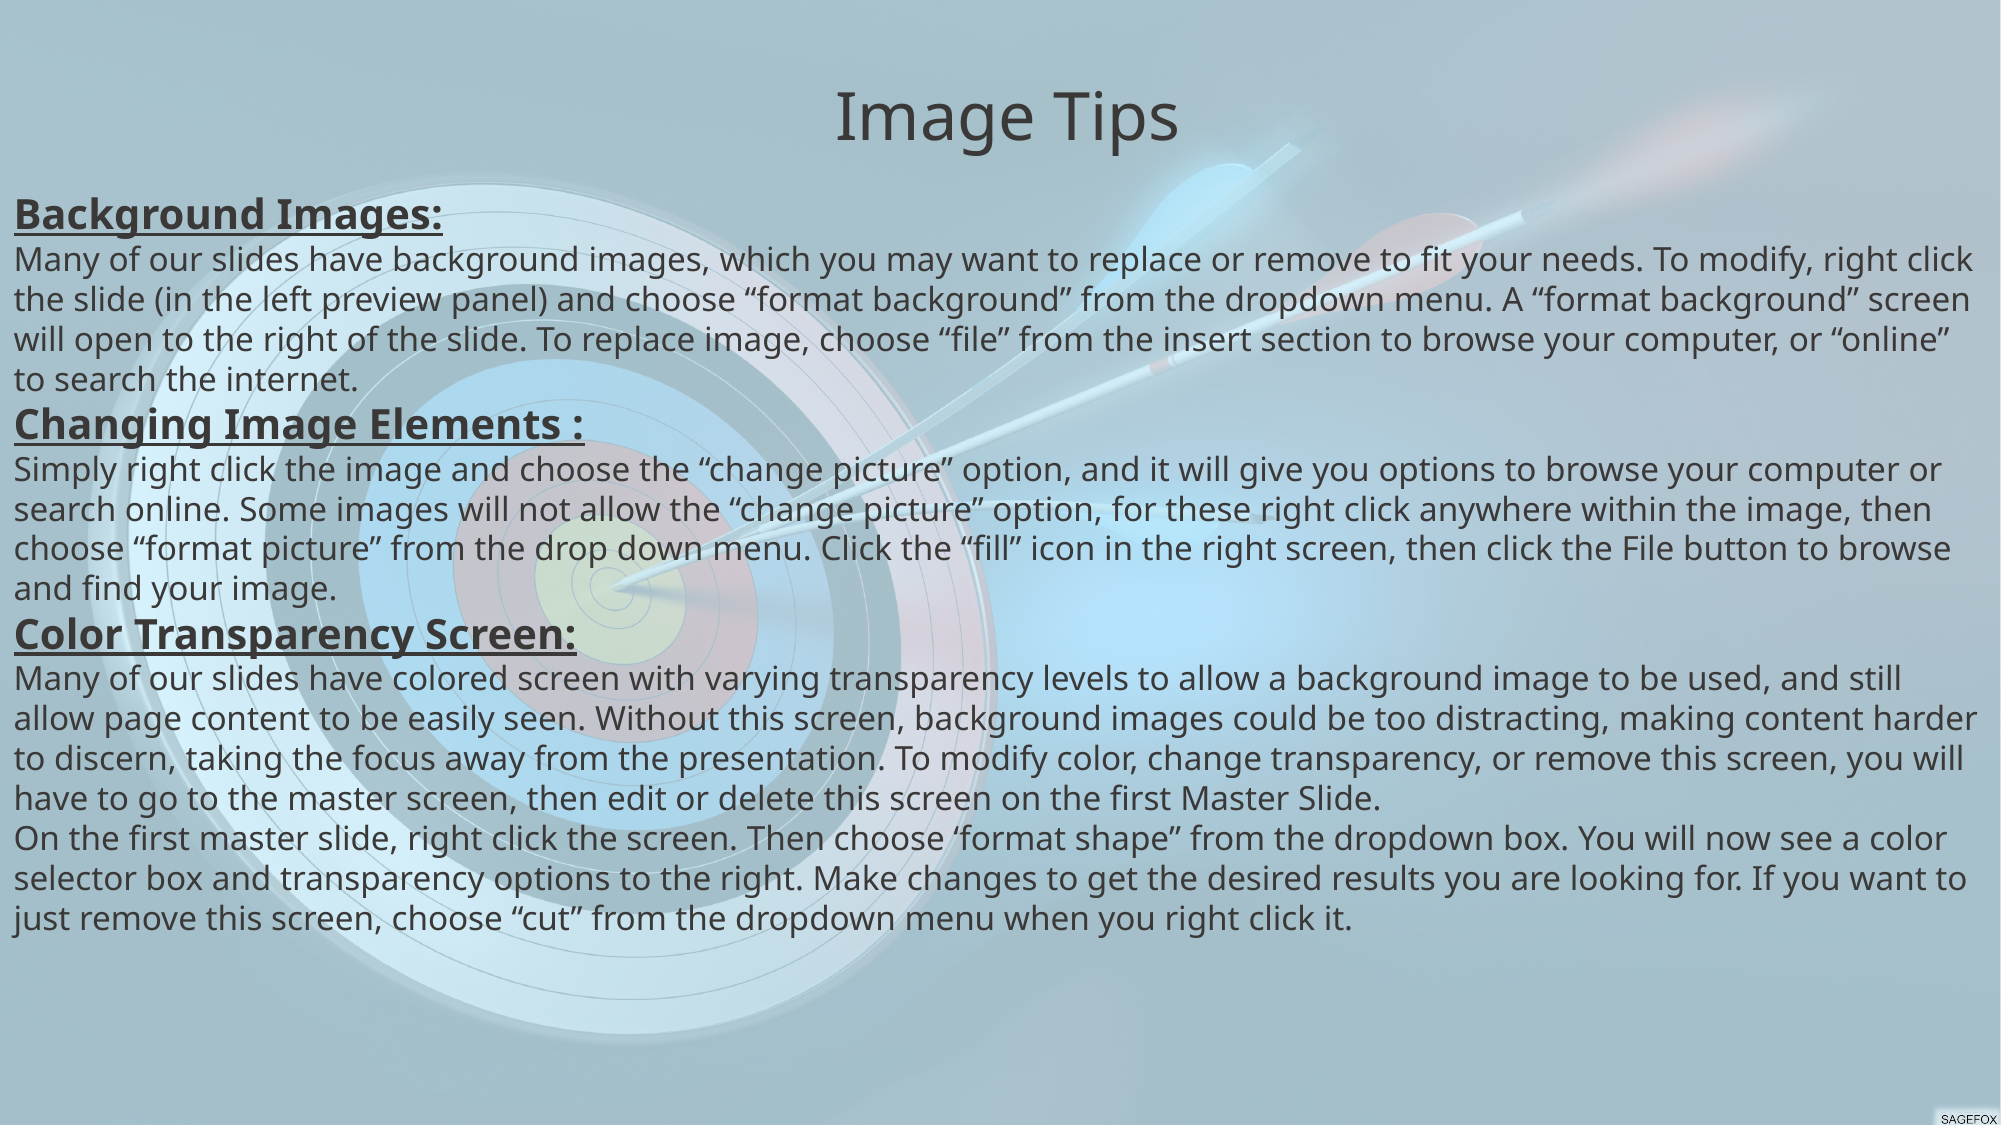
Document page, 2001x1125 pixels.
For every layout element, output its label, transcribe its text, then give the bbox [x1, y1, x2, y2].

picture [1938, 1114, 1999, 1125]
title Image Tips [597, 59, 1420, 177]
text_box Background Images: Many of our slides have background images, which you may want to replace or remove to fit your needs. To modify, right click the slide (in the left preview panel) and choose “format background” from the dropdown menu. A “format background” screen will open to the right of the slide. To replace image, choose “file” from the insert section to browse your computer, or “online” to search the internet. Changing Image Elements : Simply right click the image and choose the “change picture” option, and it will give you options to browse your computer or search online. Some images will not allow the “change picture” option, for these right click anywhere within the image, then choose “format picture” from the drop down menu. Click the “fill” icon in the right screen, then click the File button to browse and find your image. Color Transparency Screen: Many of our slides have colored screen with varying transparency levels to allow a background image to be used, and still allow page content to be easily seen. Without this screen, background images could be too distracting, making content harder to discern, taking the focus away from the presentation. To modify color, change transparency, or remove this screen, you will have to go to the master screen, then edit or delete this screen on the first Master Slide. On the first master slide, right click the screen. Then choose ‘format shape” from the dropdown box. You will now see a color selector box and transparency options to the right. Make changes to get the desired results you are looking for. If you want to just remove this screen, choose “cut” from the dropdown menu when you right click it. [0, 0, 2000, 1125]
